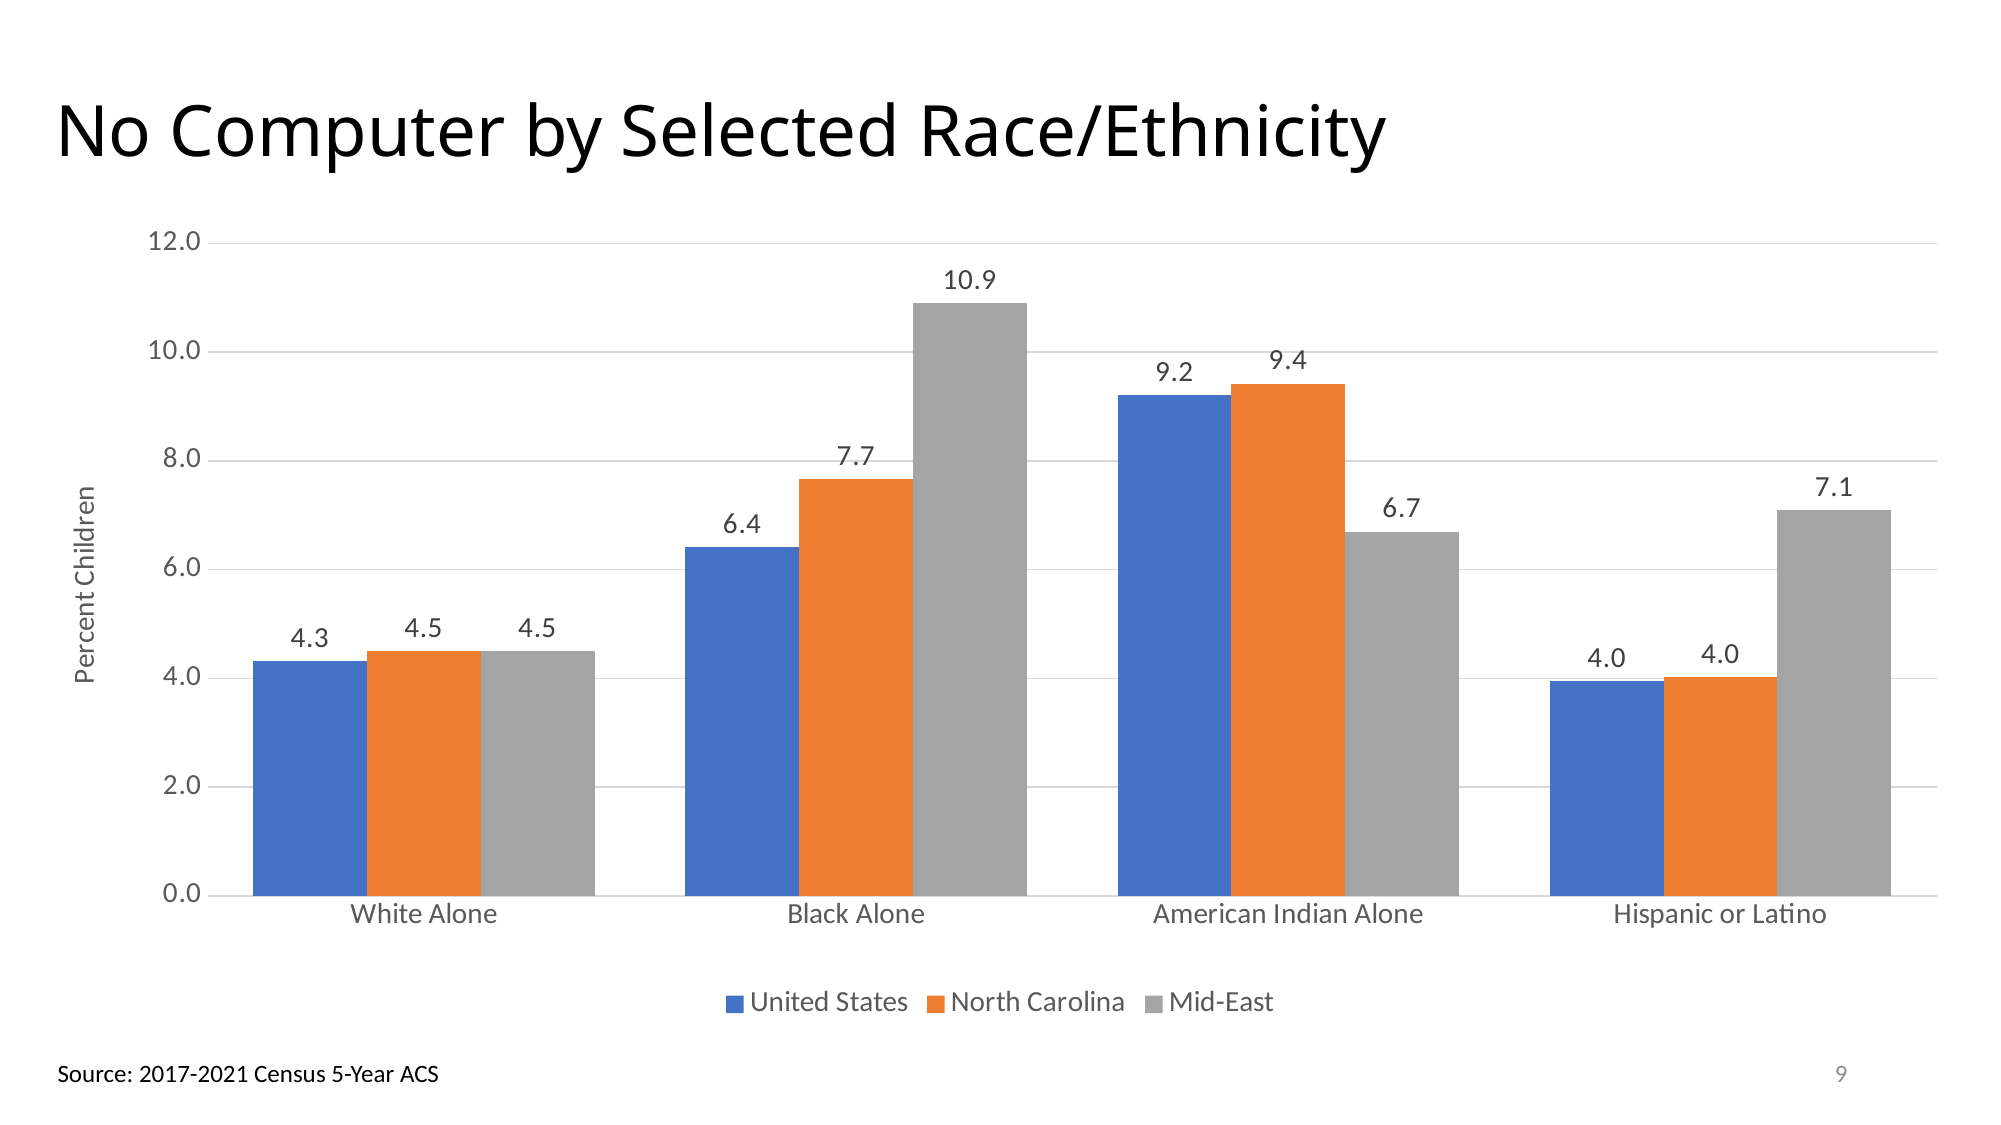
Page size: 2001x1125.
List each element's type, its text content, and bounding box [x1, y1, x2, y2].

text_box Source: 2017-2021 Census 5-Year ACS [42, 1049, 455, 1095]
title No Computer by Selected Race/Ethnicity [40, 51, 1955, 214]
chart [40, 214, 1960, 1026]
slide_number 9 [1412, 1042, 1863, 1103]
